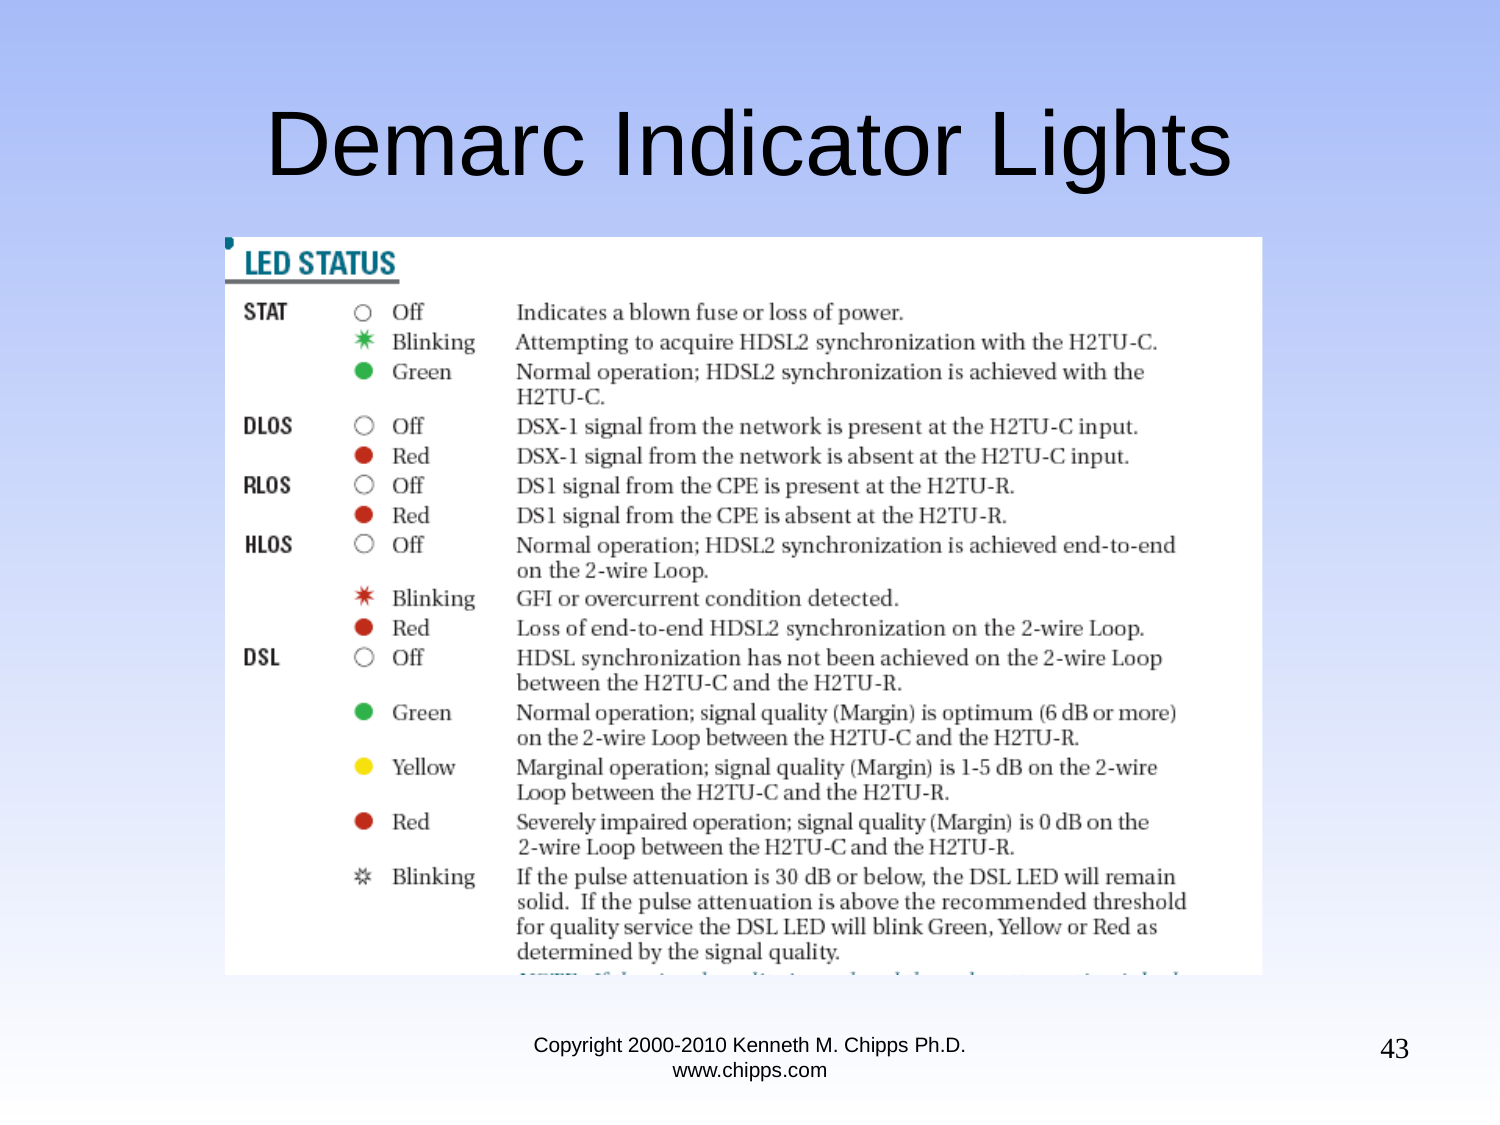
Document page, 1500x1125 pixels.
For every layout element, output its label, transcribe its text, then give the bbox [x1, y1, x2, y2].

picture [224, 237, 1263, 976]
title Demarc Indicator Lights [74, 44, 1426, 233]
footer Copyright 2000-2010 Kenneth M. Chipps Ph.D. www.chipps.com [449, 1024, 1051, 1103]
slide_number 43 [1074, 1021, 1426, 1101]
